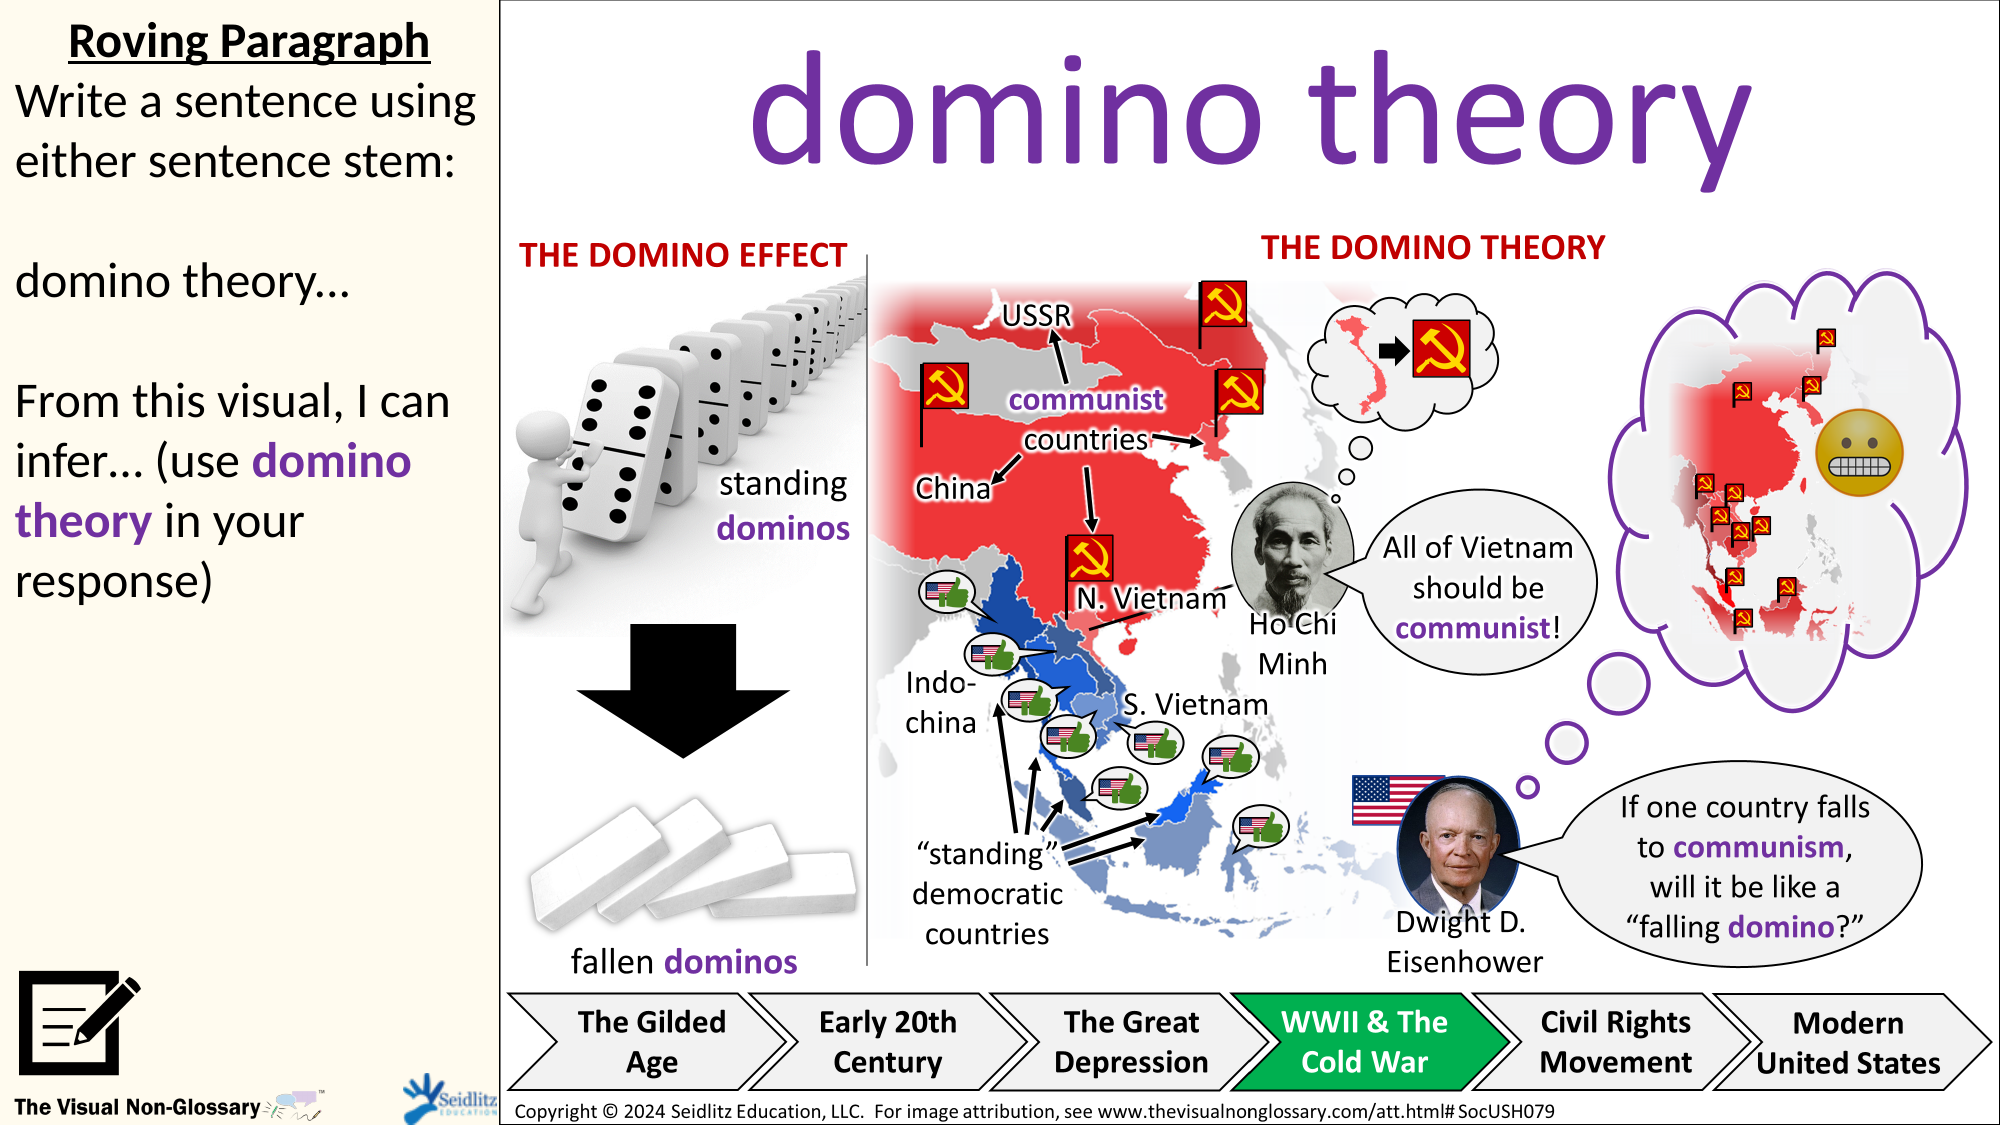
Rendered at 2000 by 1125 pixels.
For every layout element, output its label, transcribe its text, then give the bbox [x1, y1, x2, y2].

text_box Roving Paragraph​ [53, 0, 446, 59]
picture [403, 1073, 497, 1125]
picture [0, 961, 328, 1125]
picture [499, 0, 2000, 1125]
text_box Write a sentence using either sentence stem: domino theory... From this visual, I can infer… (use domino theory in your response) [0, 59, 494, 615]
